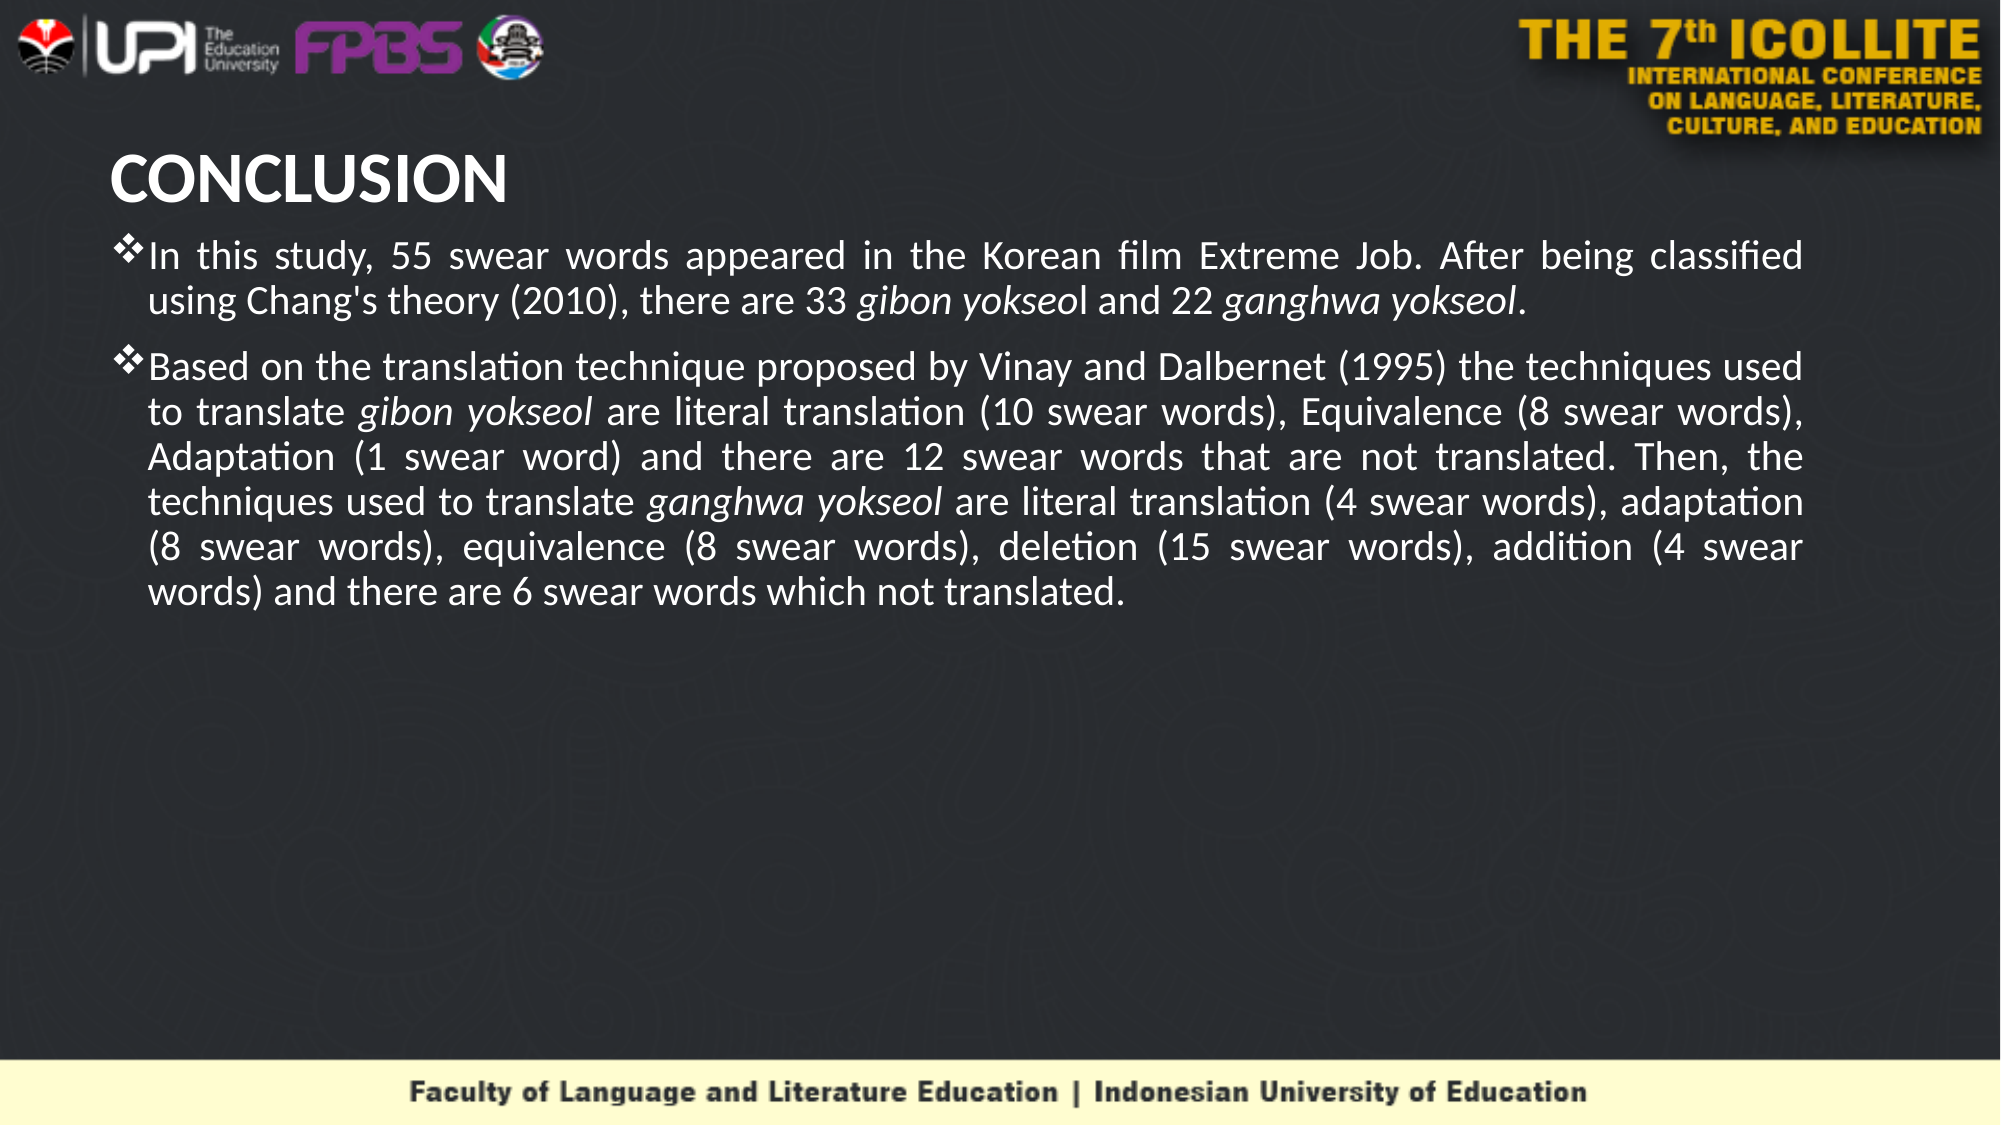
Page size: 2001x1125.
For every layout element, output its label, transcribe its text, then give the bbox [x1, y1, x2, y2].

list In this study, 55 swear words appeared in the Korean film Extreme Job. After being classified using Chang's theory (2010), there are 33 gibon yokseol and 22 ganghwa yokseol. Based on the translation technique proposed by Vinay and Dalbernet (1995) the techniques used to translate gibon yokseol are literal translation (10 swear words), Equivalence (8 swear words), Adaptation (1 swear word) and there are 12 swear words that are not translated. Then, the techniques used to translate ganghwa yokseol are literal translation (4 swear words), adaptation (8 swear words), equivalence (8 swear words), deletion (15 swear words), addition (4 swear words) and there are 6 swear words which not translated. [95, 225, 1821, 940]
picture [0, 0, 2001, 1125]
title CONCLUSION [95, 131, 1821, 225]
